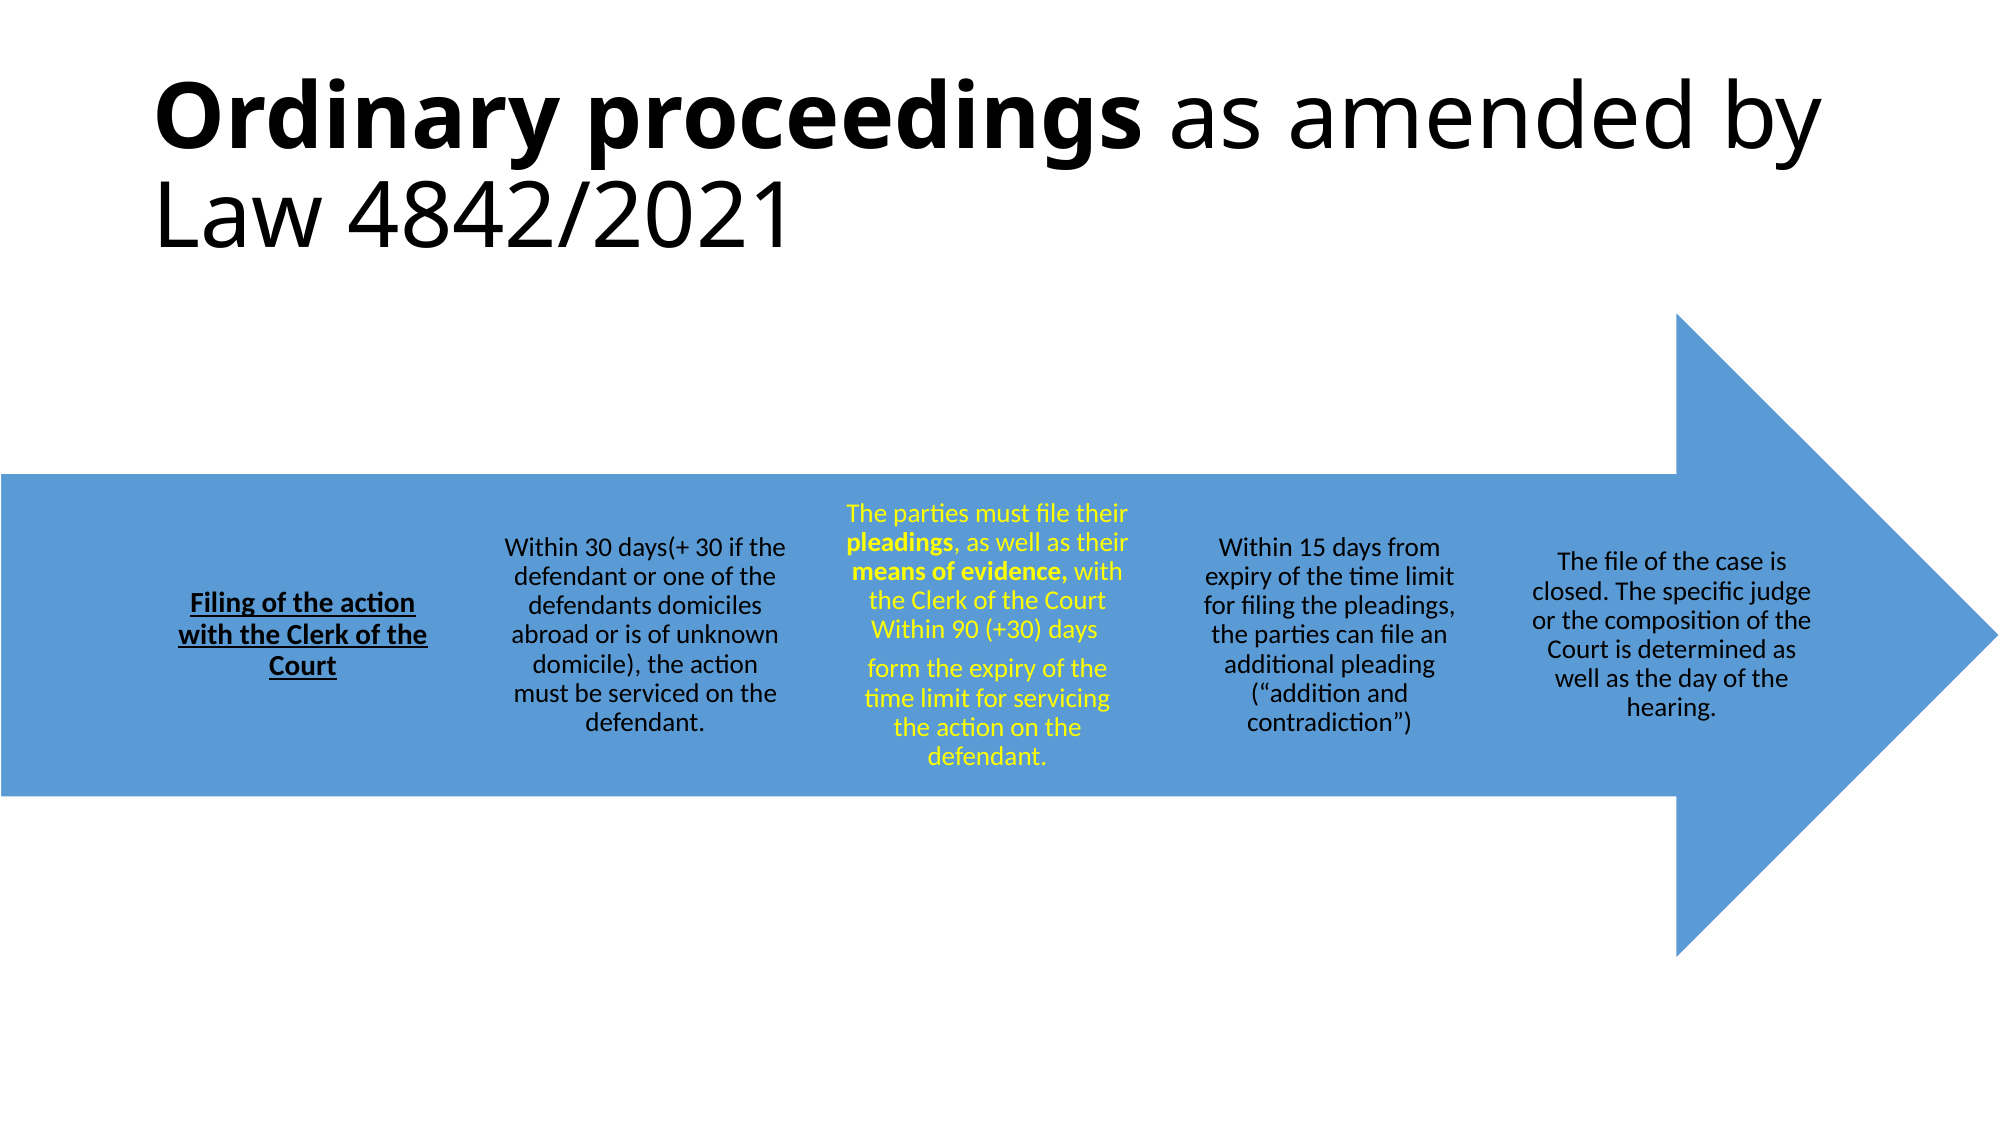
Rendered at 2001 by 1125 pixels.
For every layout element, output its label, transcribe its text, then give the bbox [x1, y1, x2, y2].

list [0, 263, 2000, 1007]
title Ordinary proceedings as amended by Law 4842/2021 [137, 59, 1863, 263]
